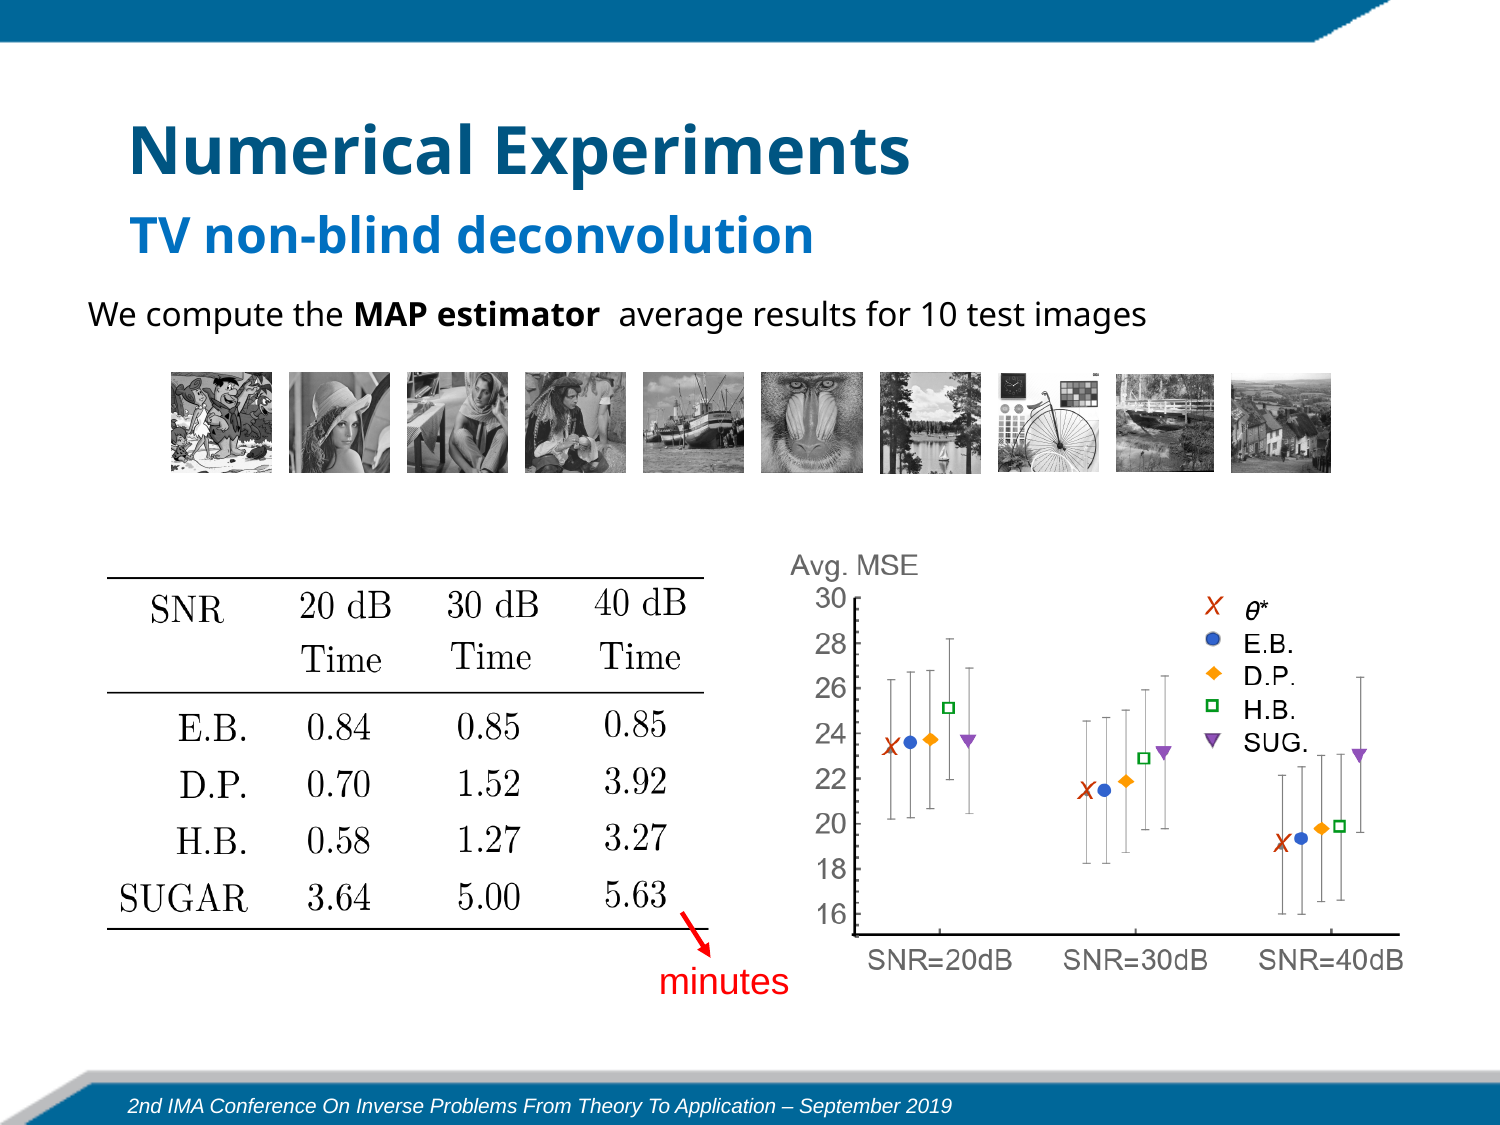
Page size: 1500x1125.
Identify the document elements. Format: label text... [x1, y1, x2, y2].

text_box TV non-blind deconvolution [114, 196, 1290, 272]
text_box minutes [643, 949, 805, 1010]
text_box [681, 912, 711, 958]
title Numerical Experiments [112, 99, 1388, 230]
picture [0, 0, 1500, 1125]
